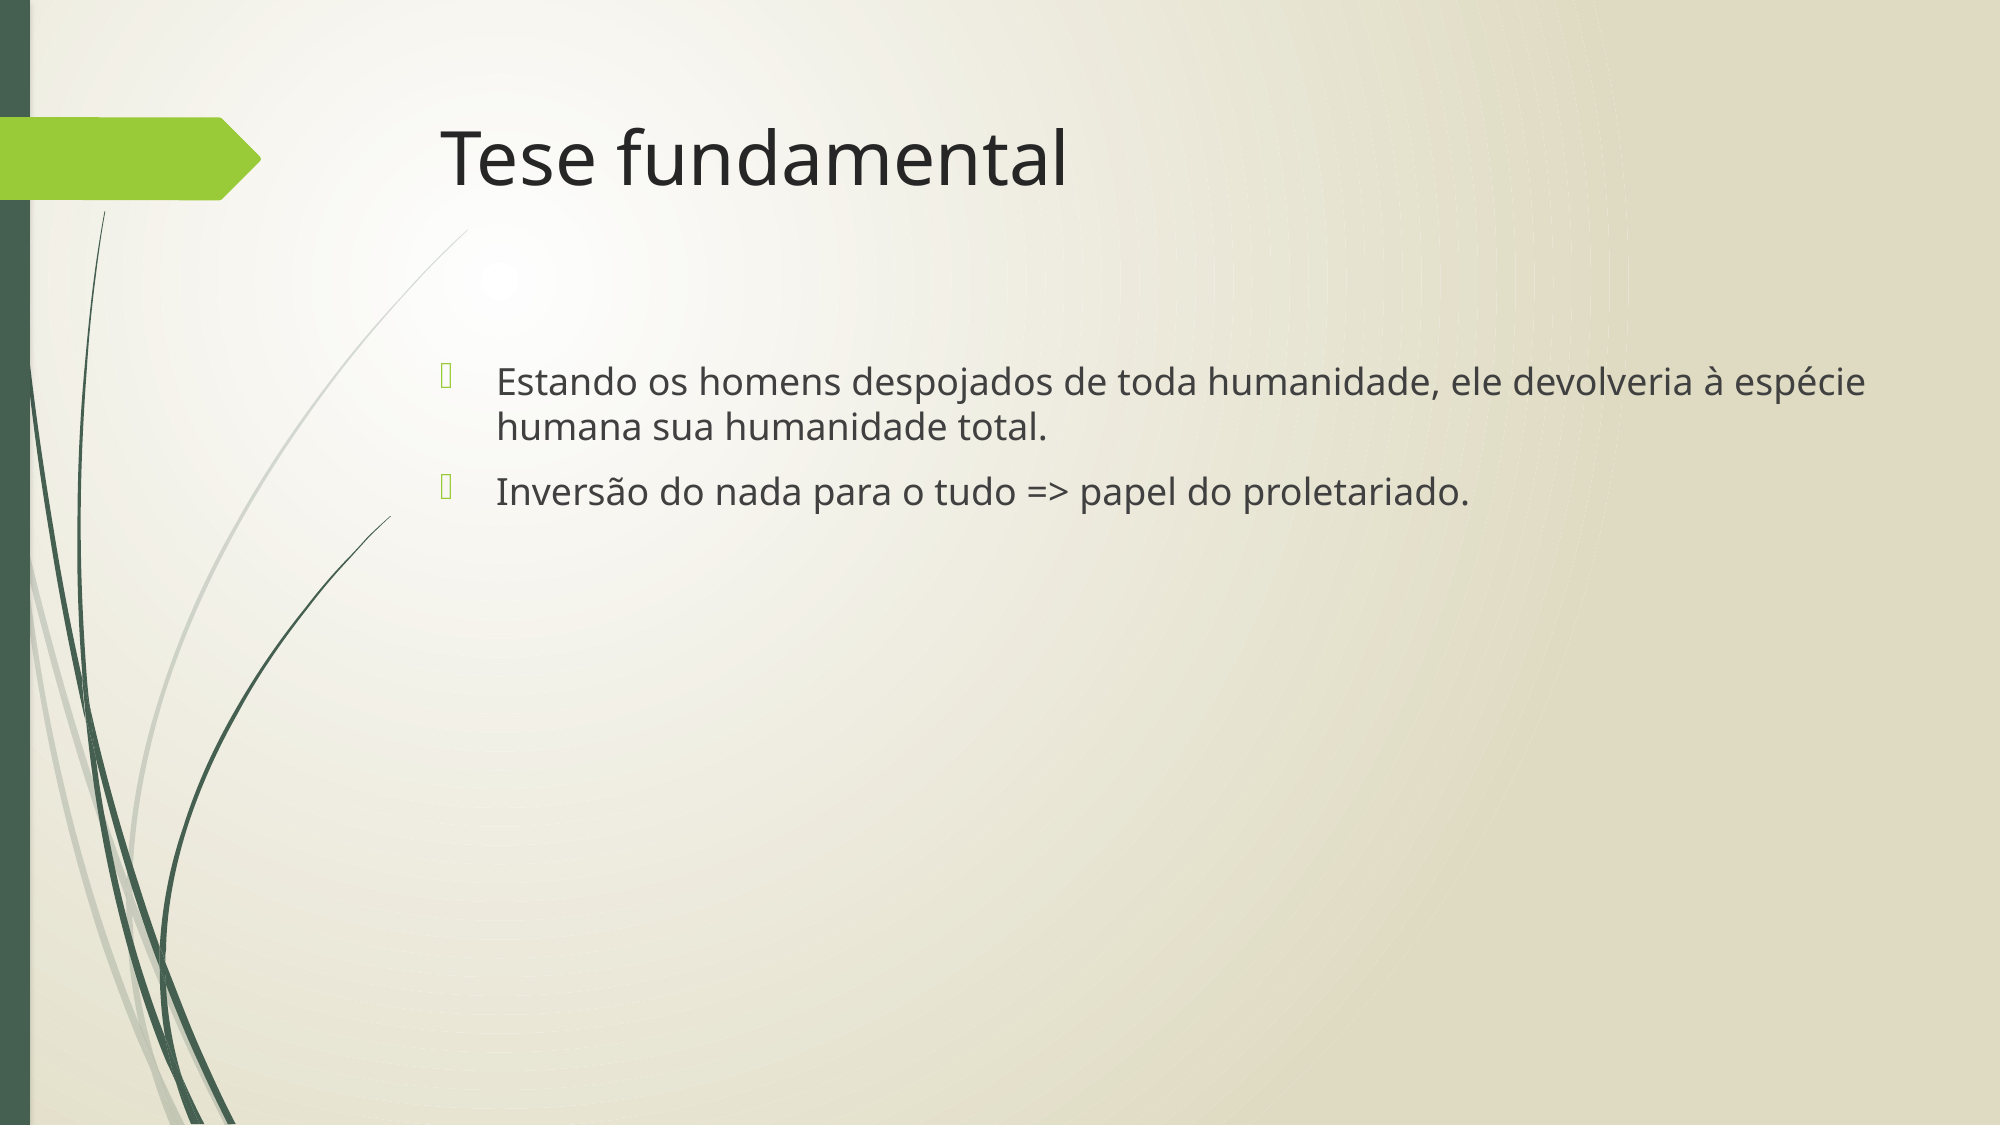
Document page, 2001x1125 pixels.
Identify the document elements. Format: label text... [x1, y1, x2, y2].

list Estando os homens despojados de toda humanidade, ele devolveria à espécie humana sua humanidade total. Inversão do nada para o tudo => papel do proletariado. [424, 350, 1888, 970]
title Tese fundamental [425, 102, 1888, 313]
